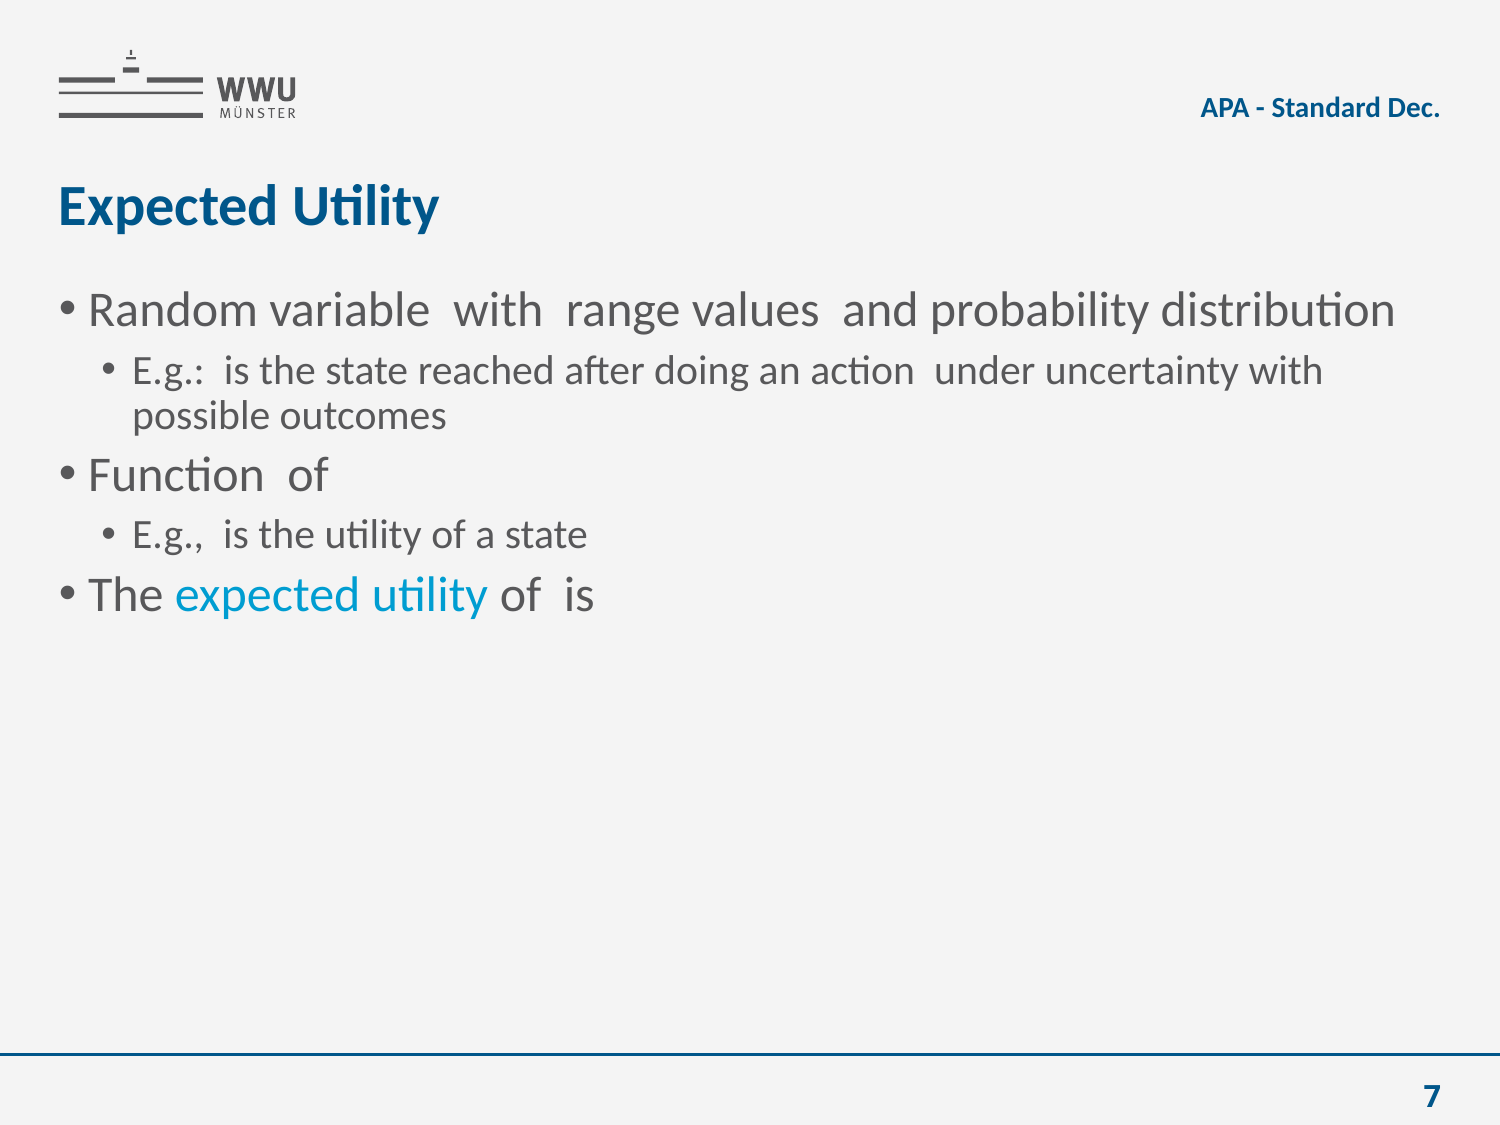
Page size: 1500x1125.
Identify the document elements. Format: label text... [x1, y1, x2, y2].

slide_number 7 [1322, 1058, 1441, 1118]
title Expected Utility [59, 167, 1442, 262]
slide_number APA - Standard Dec. [590, 63, 1442, 123]
